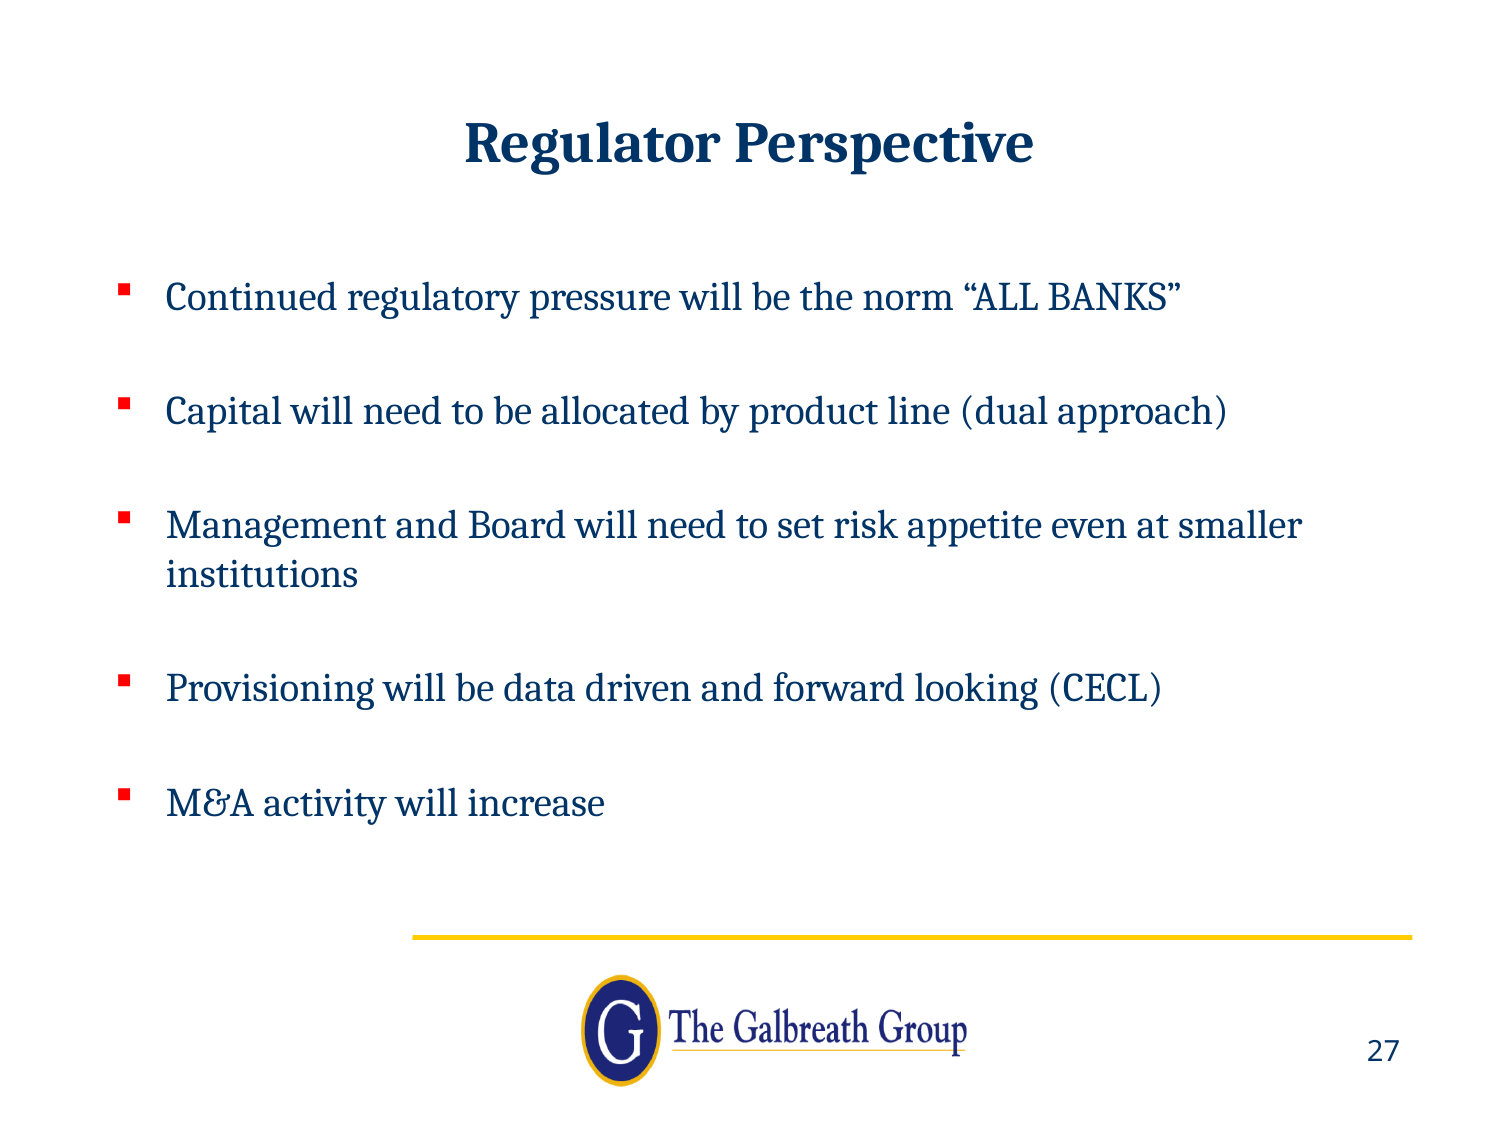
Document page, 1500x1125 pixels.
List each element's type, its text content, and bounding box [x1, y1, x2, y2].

slide_number 27 [1327, 1024, 1416, 1104]
title Regulator Perspective [75, 45, 1425, 233]
list Continued regulatory pressure will be the norm “ALL BANKS” Capital will need to be allocated by product line (dual approach) Management and Board will need to set risk appetite even at smaller institutions Provisioning will be data driven and forward looking (CECL) M&A activity will increase [99, 262, 1450, 838]
picture [574, 962, 976, 1101]
